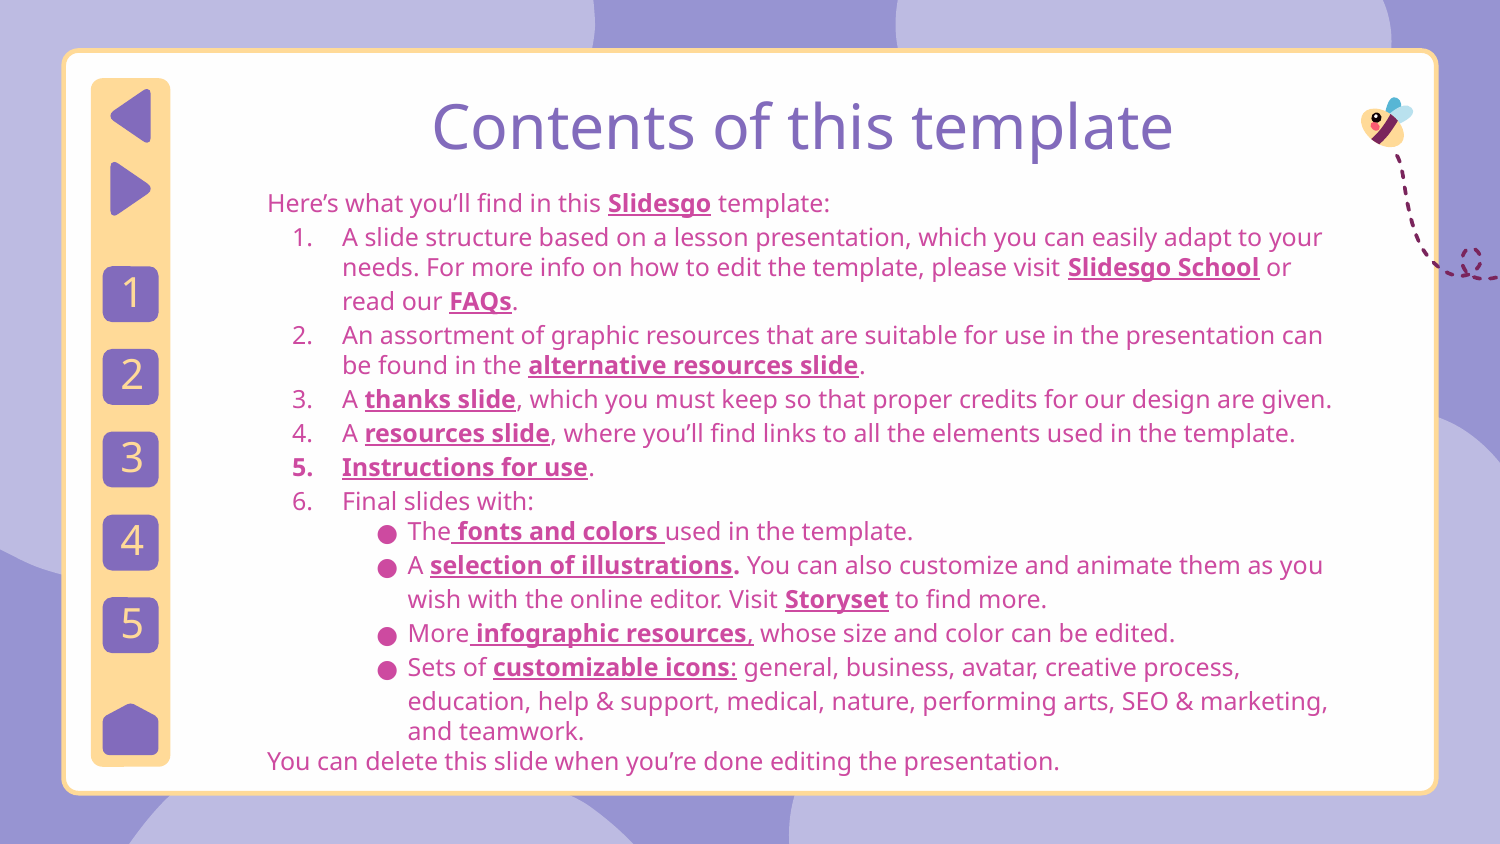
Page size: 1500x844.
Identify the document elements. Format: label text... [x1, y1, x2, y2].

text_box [1352, 90, 1500, 306]
text_box 3 [102, 431, 159, 488]
text_box 2 [102, 348, 159, 405]
text_box 1 [102, 266, 159, 323]
text_box [102, 703, 159, 756]
title Contents of this template [252, 88, 1355, 161]
text_box [110, 88, 151, 143]
text_box 4 [102, 514, 159, 571]
text_box 5 [102, 597, 159, 654]
list Here’s what you’ll find in this Slidesgo template: A slide structure based on a lesson presentation, which you can easily adapt to your needs. For more info on how to edit the template, please visit Slidesgo School or read our FAQs. An assortment of graphic resources that are suitable for use in the presentation can be found in the alternative resources slide. A thanks slide, which you must keep so that proper credits for our design are given. A resources slide, where you’ll find links to all the elements used in the template. Instructions for use. Final slides with: The fonts and colors used in the template. A selection of illustrations. You can also customize and animate them as you wish with the online editor. Visit Storyset to find more. More infographic resources, whose size and color can be edited. Sets of customizable icons: general, business, avatar, creative process, education, help & support, medical, nature, performing arts, SEO & marketing, and teamwork. You can delete this slide when you’re done editing the presentation. [252, 172, 1355, 756]
text_box [110, 161, 151, 216]
